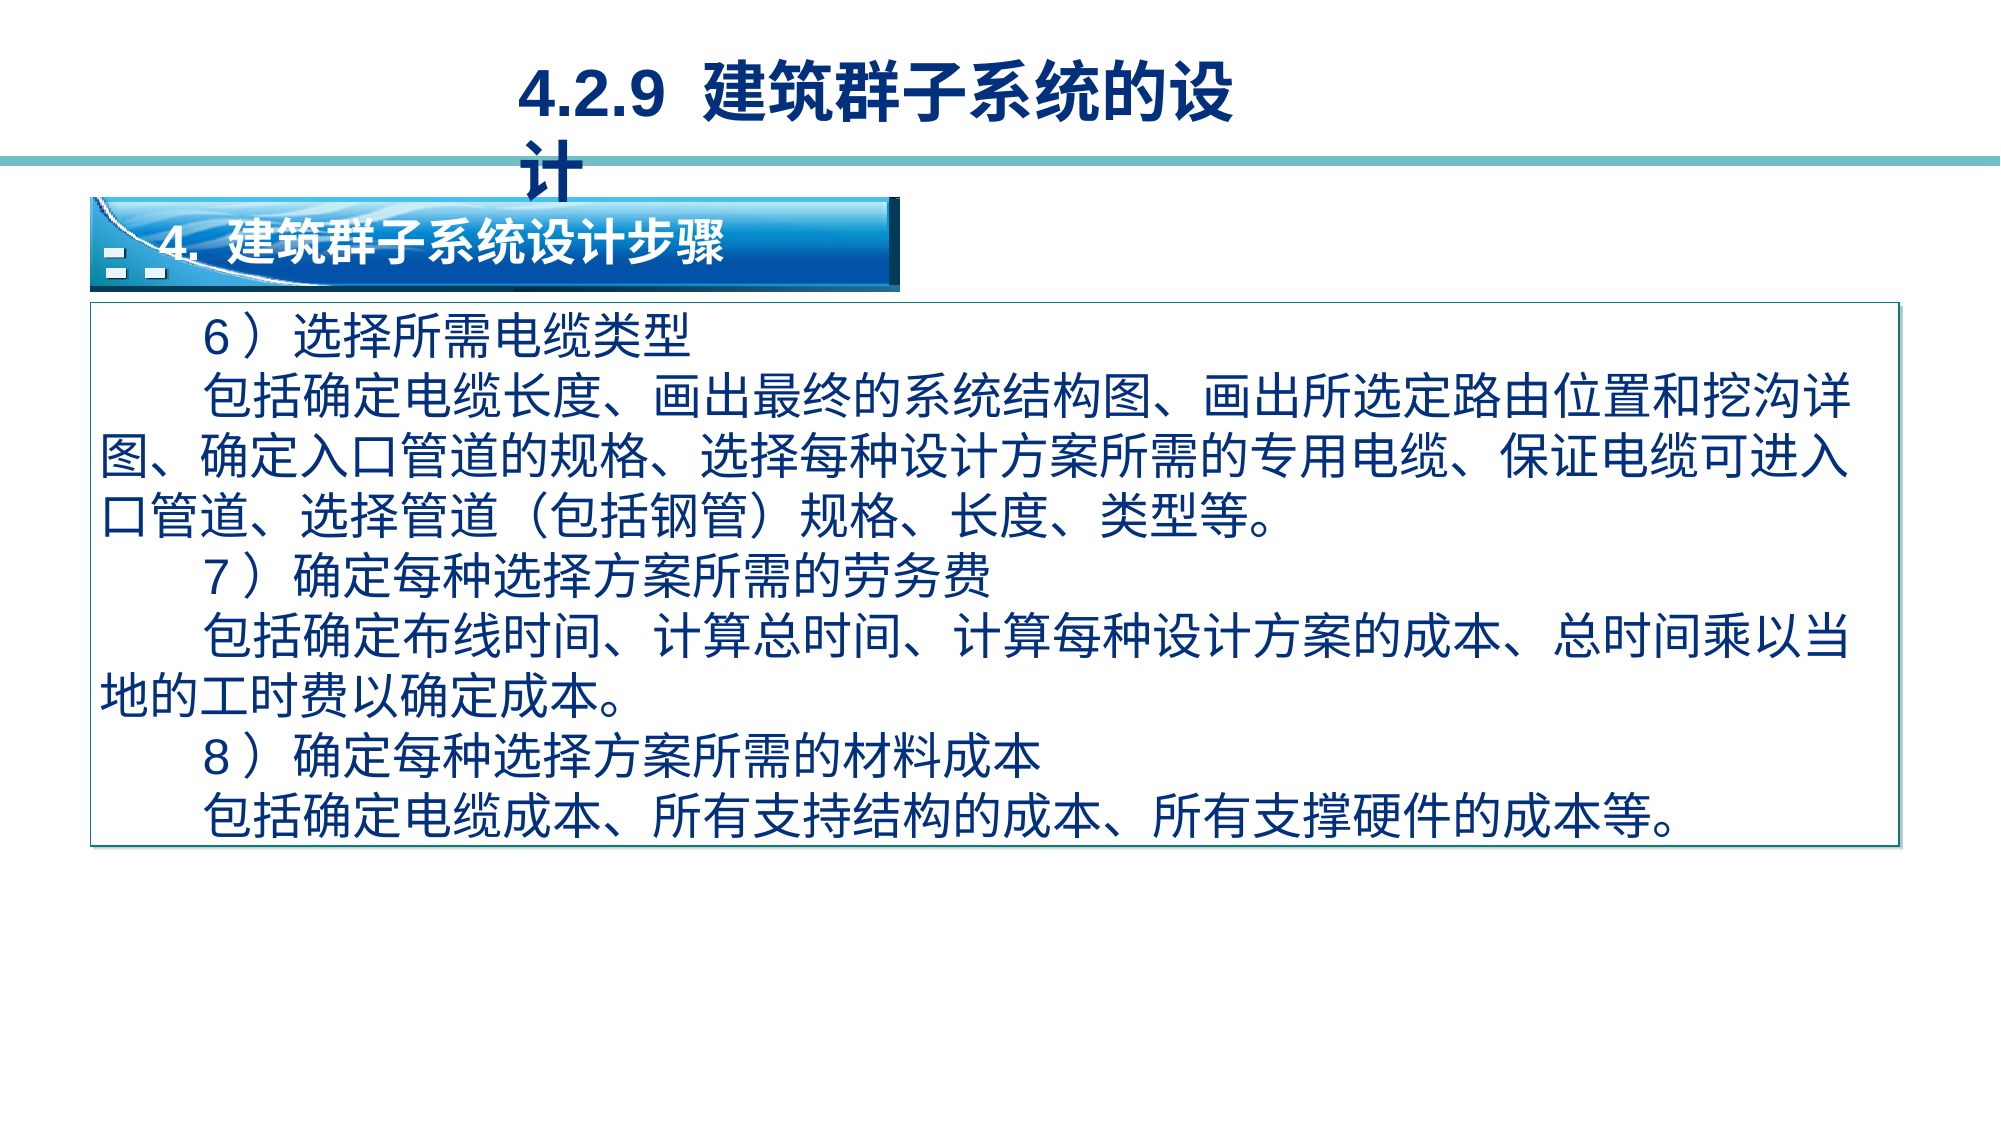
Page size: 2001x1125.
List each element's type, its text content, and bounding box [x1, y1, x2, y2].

text_box 4.2.9 建筑群子系统的设计 [503, 42, 1305, 138]
picture [90, 196, 900, 285]
text_box 6）选择所需电缆类型 包括确定电缆长度、画出最终的系统结构图、画出所选定路由位置和挖沟详图、确定入口管道的规格、选择每种设计方案所需的专用电缆、保证电缆可进入口管道、选择管道（包括钢管）规格、长度、类型等。 7）确定每种选择方案所需的劳务费 包括确定布线时间、计算总时间、计算每种设计方案的成本、总时间乘以当地的工时费以确定成本。 8）确定每种选择方案所需的材料成本 包括确定电缆成本、所有支持结构的成本、所有支撑硬件的成本等。 [90, 302, 1900, 847]
text_box 4. 建筑群子系统设计步骤 [904, 203, 911, 279]
picture [515, 286, 900, 292]
